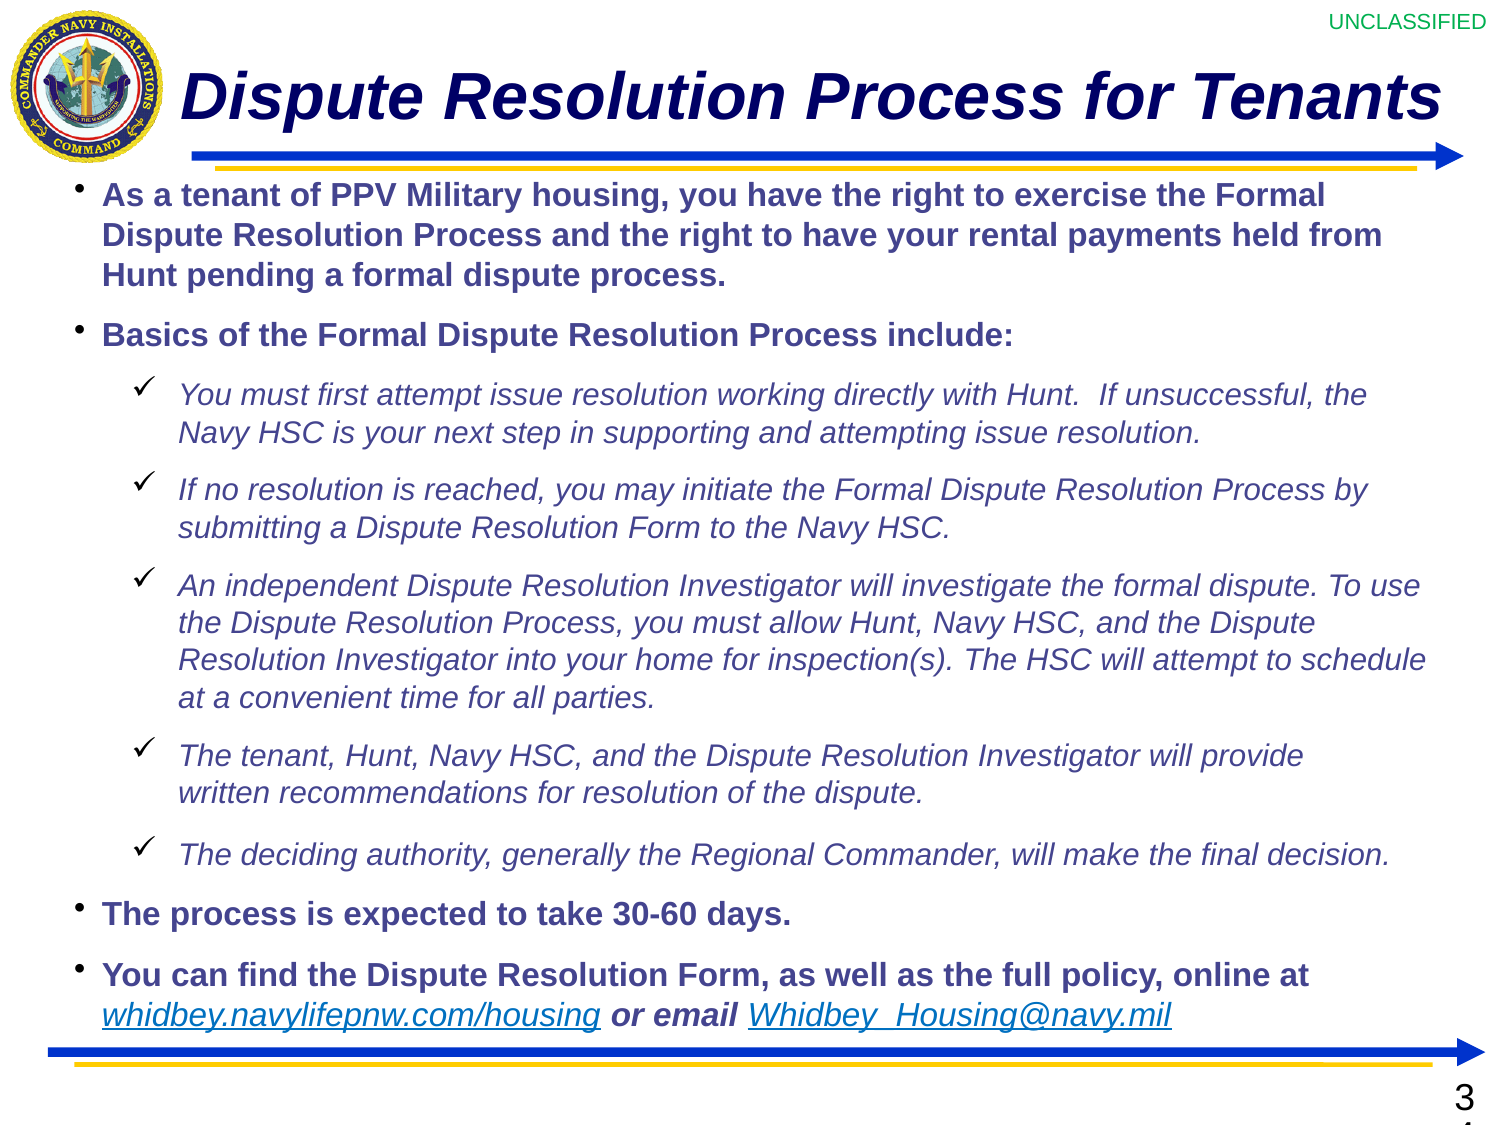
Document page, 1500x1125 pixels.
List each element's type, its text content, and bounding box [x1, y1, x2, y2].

picture [10, 10, 163, 163]
slide_number 34 [1439, 1070, 1490, 1122]
list As a tenant of PPV Military housing, you have the right to exercise the Formal Dispute Resolution Process and the right to have your rental payments held from Hunt pending a formal dispute process. Basics of the Formal Dispute Resolution Process include: You must first attempt issue resolution working directly with Hunt. If unsuccessful, the Navy HSC is your next step in supporting and attempting issue resolution. If no resolution is reached, you may initiate the Formal Dispute Resolution Process by submitting a Dispute Resolution Form to the Navy HSC. An independent Dispute Resolution Investigator will investigate the formal dispute. To use the Dispute Resolution Process, you must allow Hunt, Navy HSC, and the Dispute Resolution Investigator into your home for inspection(s). The HSC will attempt to schedule at a convenient time for all parties. The tenant, Hunt, Navy HSC, and the Dispute Resolution Investigator will provide written recommendations for resolution of the dispute. The deciding authority, generally the Regional Commander, will make the final decision. The process is expected to take 30-60 days. You can find the Dispute Resolution Form, as well as the full policy, online at whidbey.navylifepnw.com/housing or email Whidbey_Housing@navy.mil [58, 165, 1465, 1097]
title Dispute Resolution Process for Tenants [160, 12, 1465, 165]
